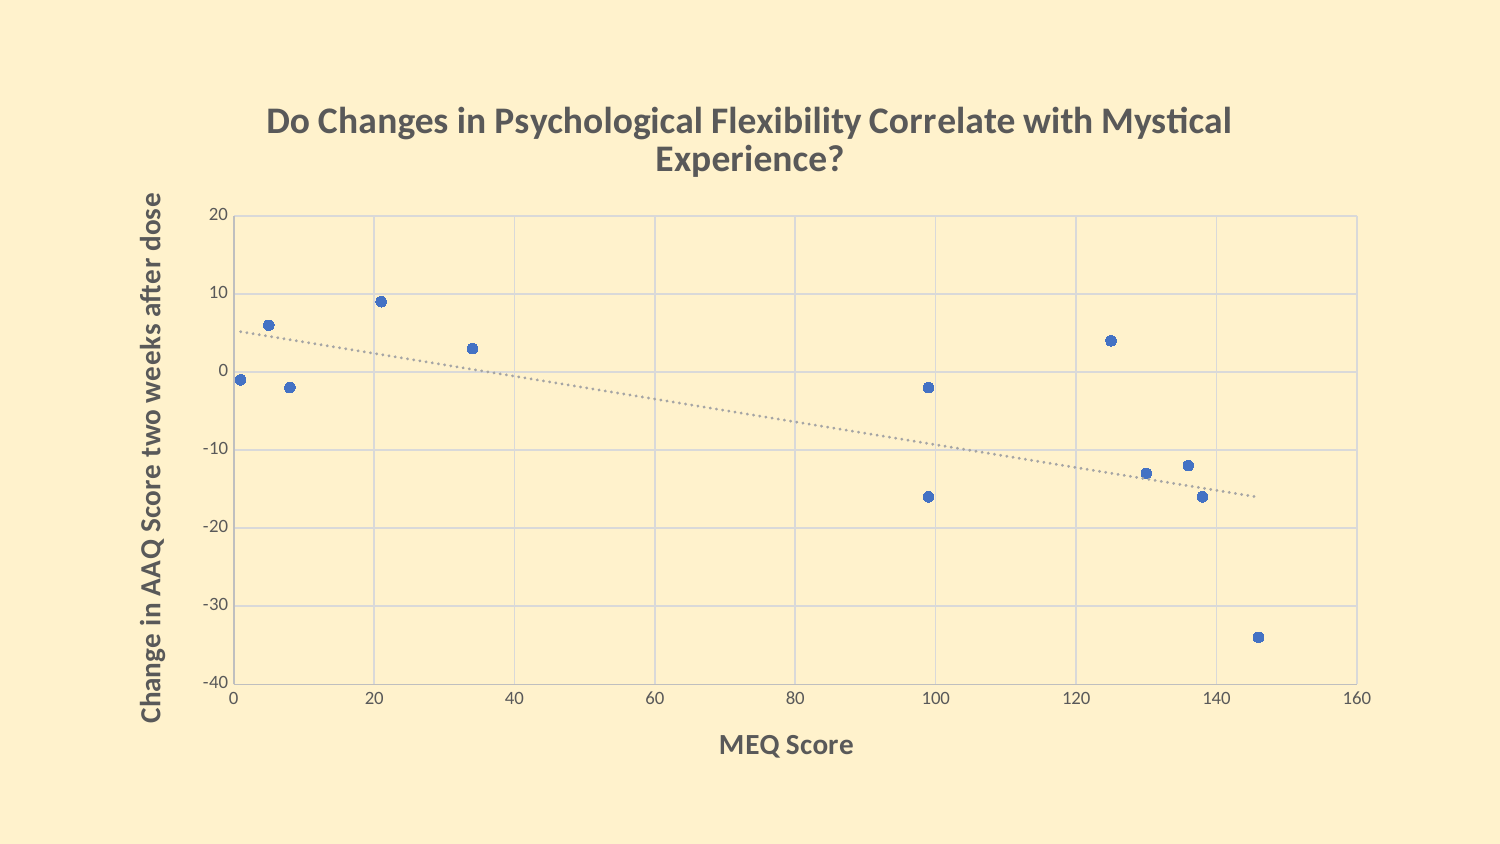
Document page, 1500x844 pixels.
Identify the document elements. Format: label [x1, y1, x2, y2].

chart [103, 71, 1397, 796]
